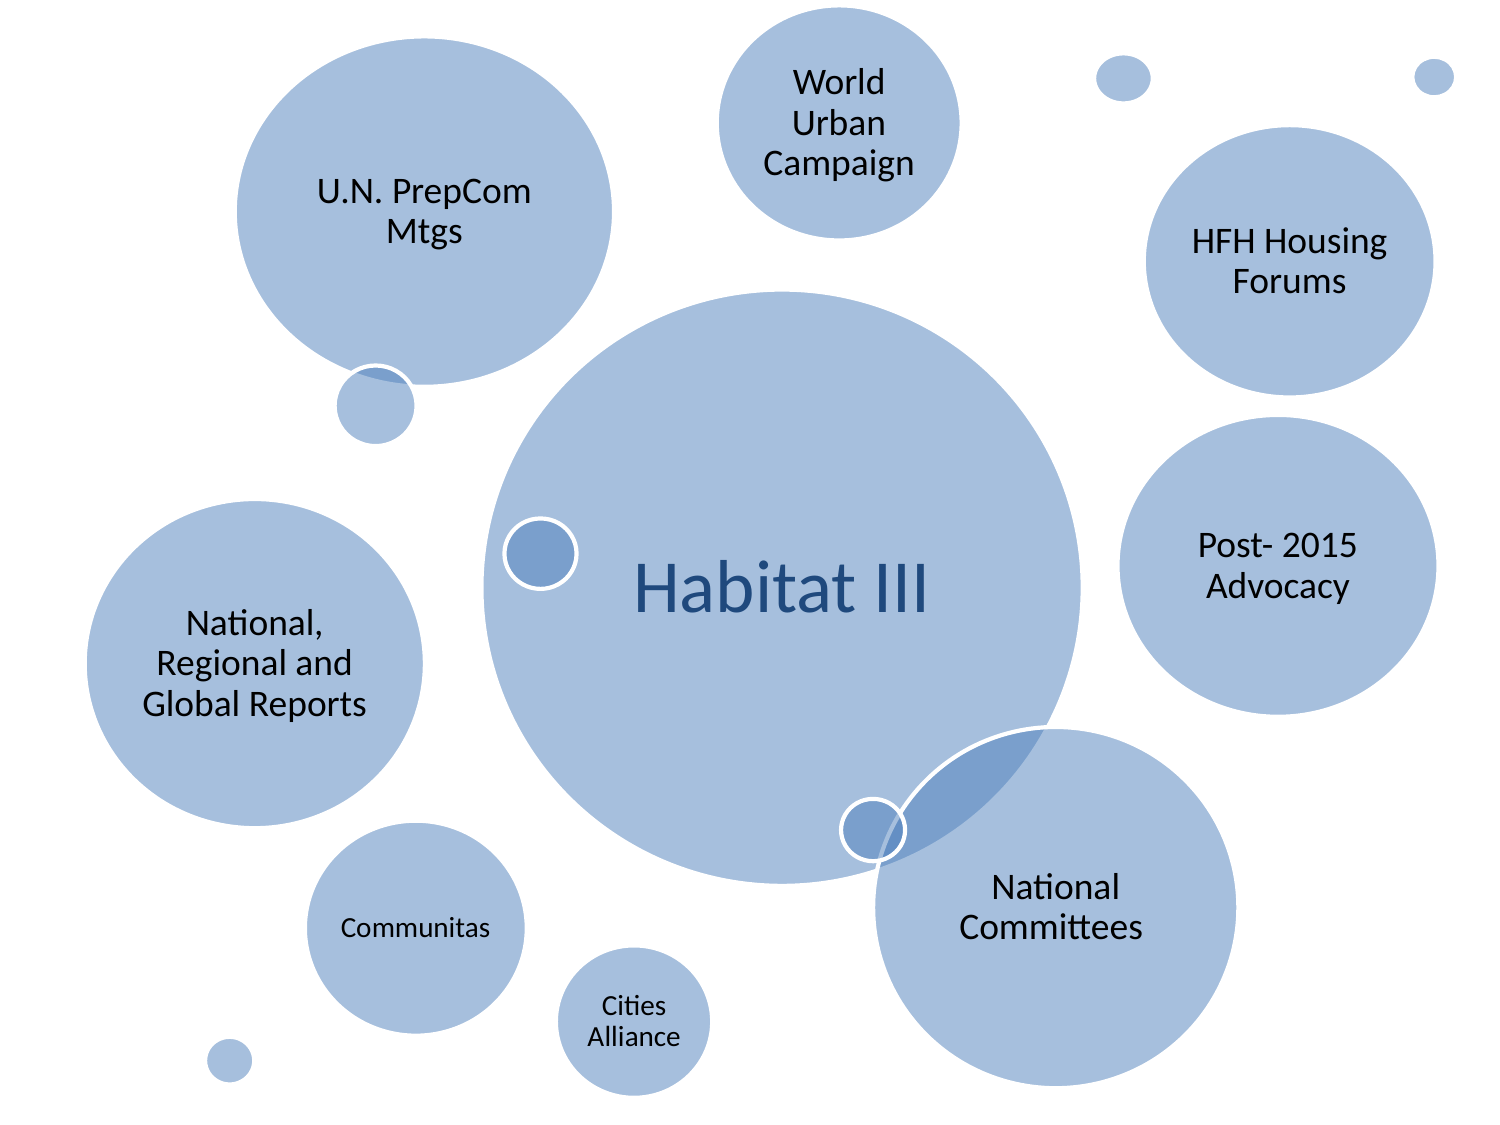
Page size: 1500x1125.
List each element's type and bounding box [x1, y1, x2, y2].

text_box [84, 0, 1500, 1125]
